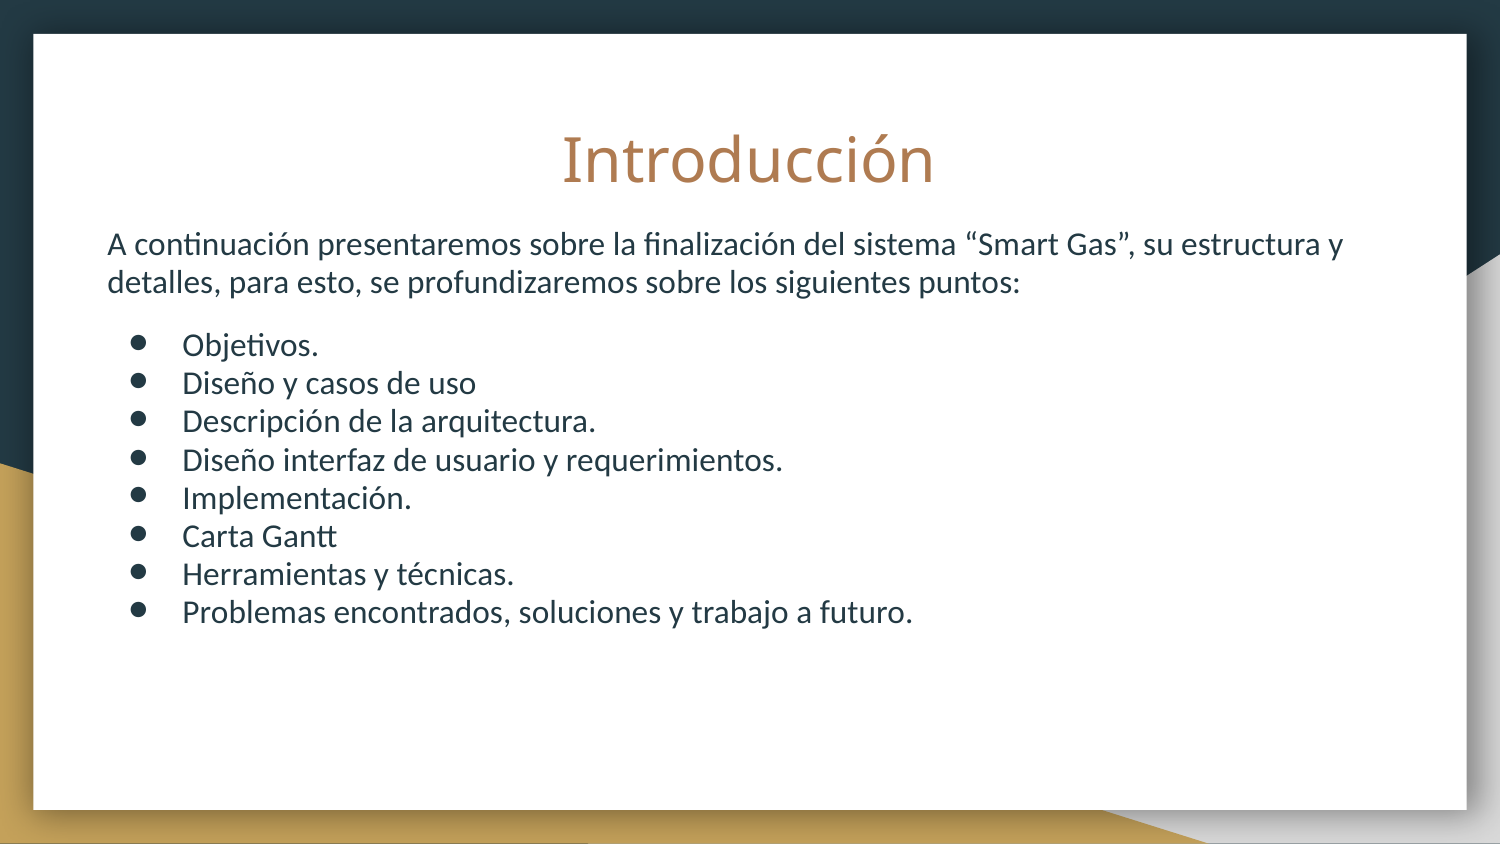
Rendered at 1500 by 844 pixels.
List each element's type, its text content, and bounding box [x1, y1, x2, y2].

title Introducción [134, 100, 1366, 210]
list A continuación presentaremos sobre la finalización del sistema “Smart Gas”, su estructura y detalles, para esto, se profundizaremos sobre los siguientes puntos: Objetivos. Diseño y casos de uso Descripción de la arquitectura. Diseño interfaz de usuario y requerimientos. Implementación. Carta Gantt Herramientas y técnicas. Problemas encontrados, soluciones y trabajo a futuro. [92, 210, 1408, 761]
